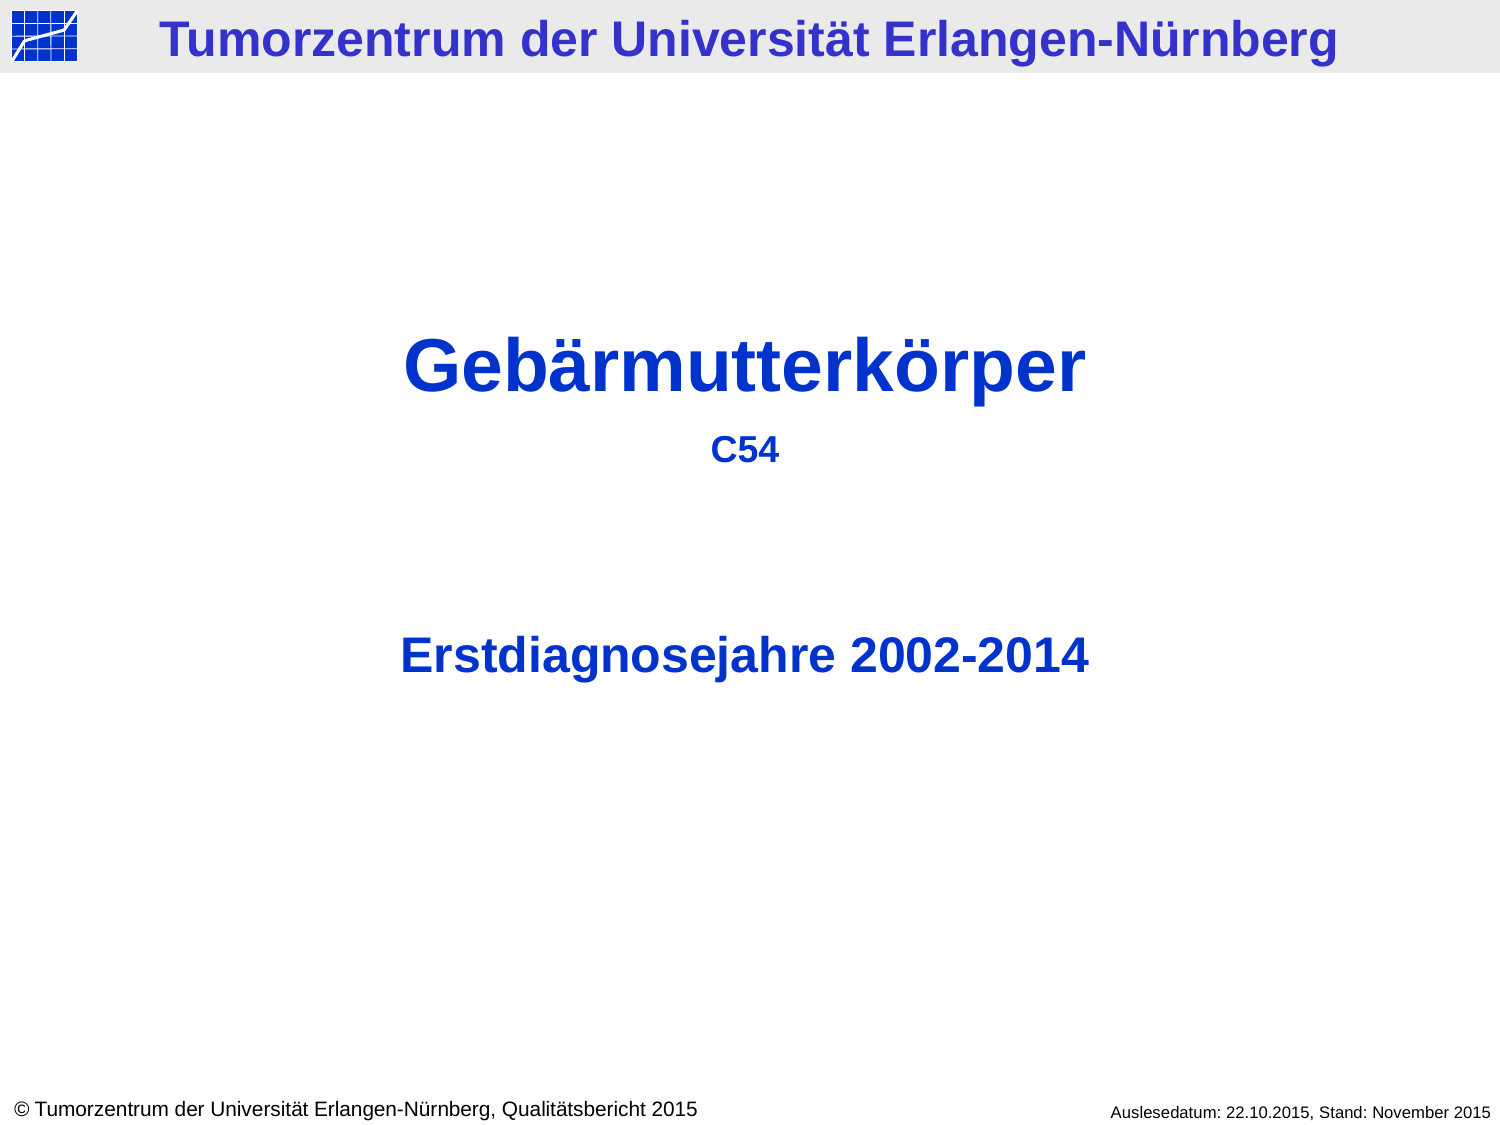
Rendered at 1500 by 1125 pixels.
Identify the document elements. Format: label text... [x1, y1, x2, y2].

text_box © Tumorzentrum der Universität Erlangen-Nürnberg, Qualitätsbericht 2015 [0, 1088, 786, 1125]
text_box Tumorzentrum der Universität Erlangen-Nürnberg [92, 0, 1500, 73]
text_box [0, 0, 90, 75]
text_box Gebärmutterkörper C54 Erstdiagnosejahre 2002-2014 [199, 314, 1290, 685]
text_box Auslesedatum: 22.10.2015, Stand: November 2015 [998, 1094, 1500, 1125]
